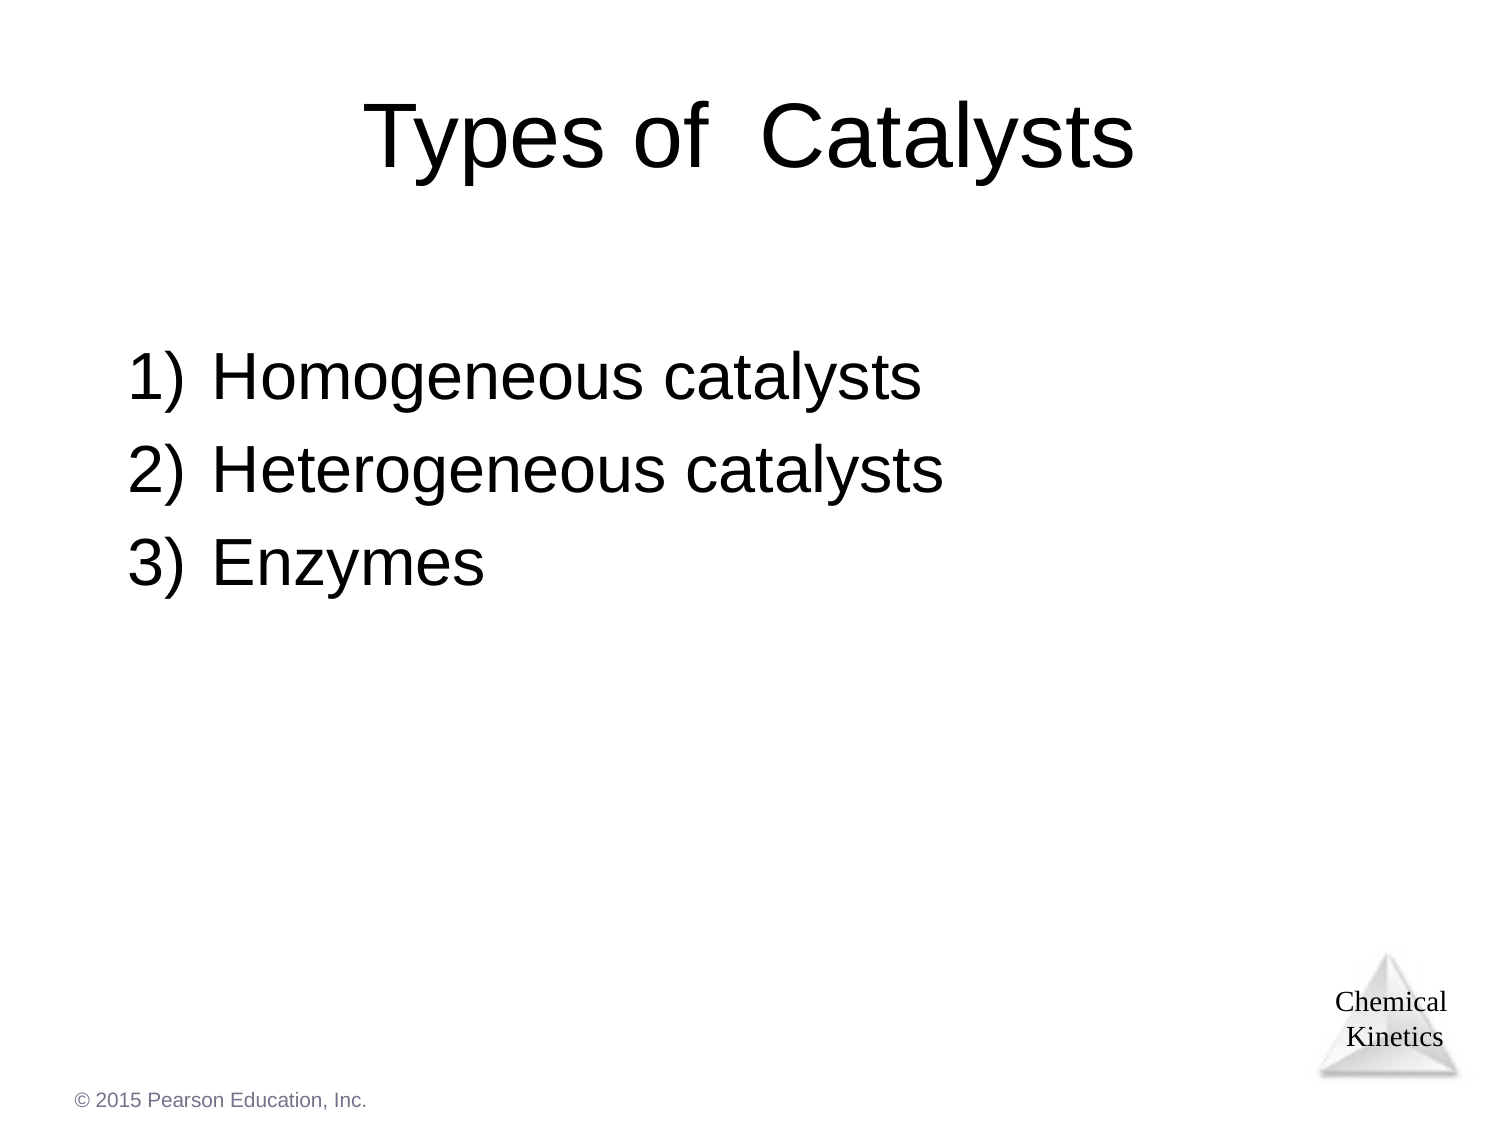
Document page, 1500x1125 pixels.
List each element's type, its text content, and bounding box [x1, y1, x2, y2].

list Homogeneous catalysts Heterogeneous catalysts Enzymes [112, 324, 1388, 1000]
title Types of Catalysts [0, 37, 1500, 225]
picture [1275, 899, 1500, 1125]
